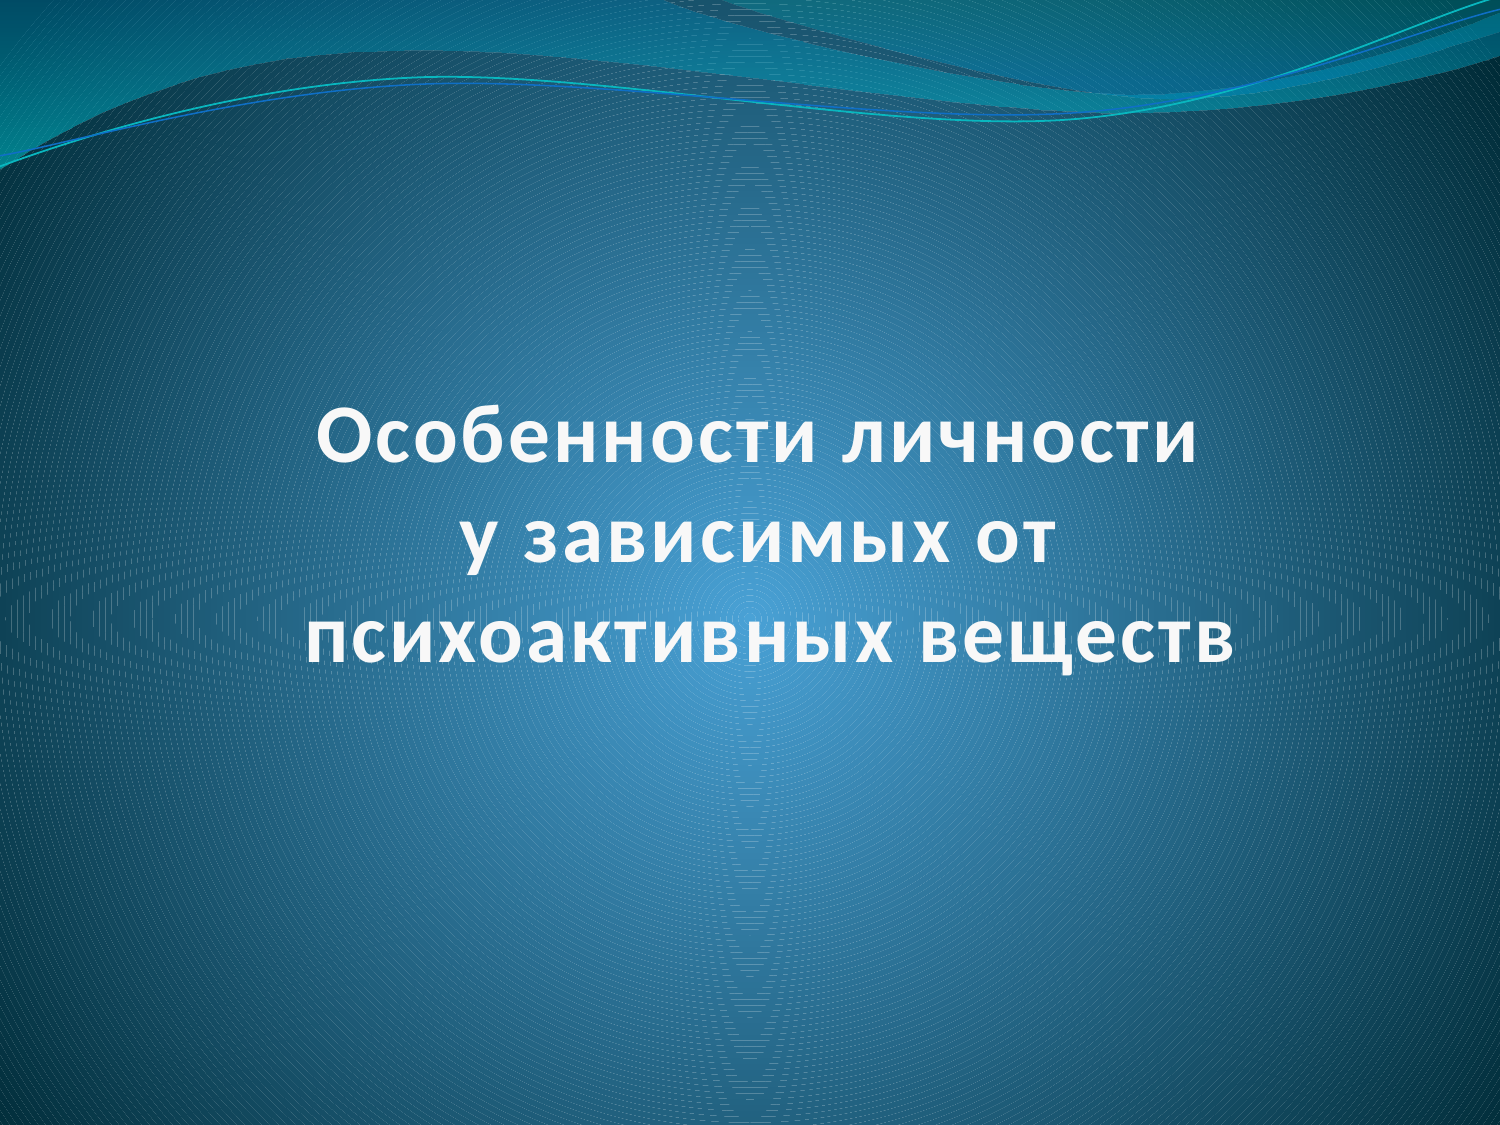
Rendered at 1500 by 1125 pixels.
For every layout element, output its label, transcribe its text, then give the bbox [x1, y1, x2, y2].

title Особенности личности у зависимых от психоактивных веществ [11, 117, 1454, 680]
